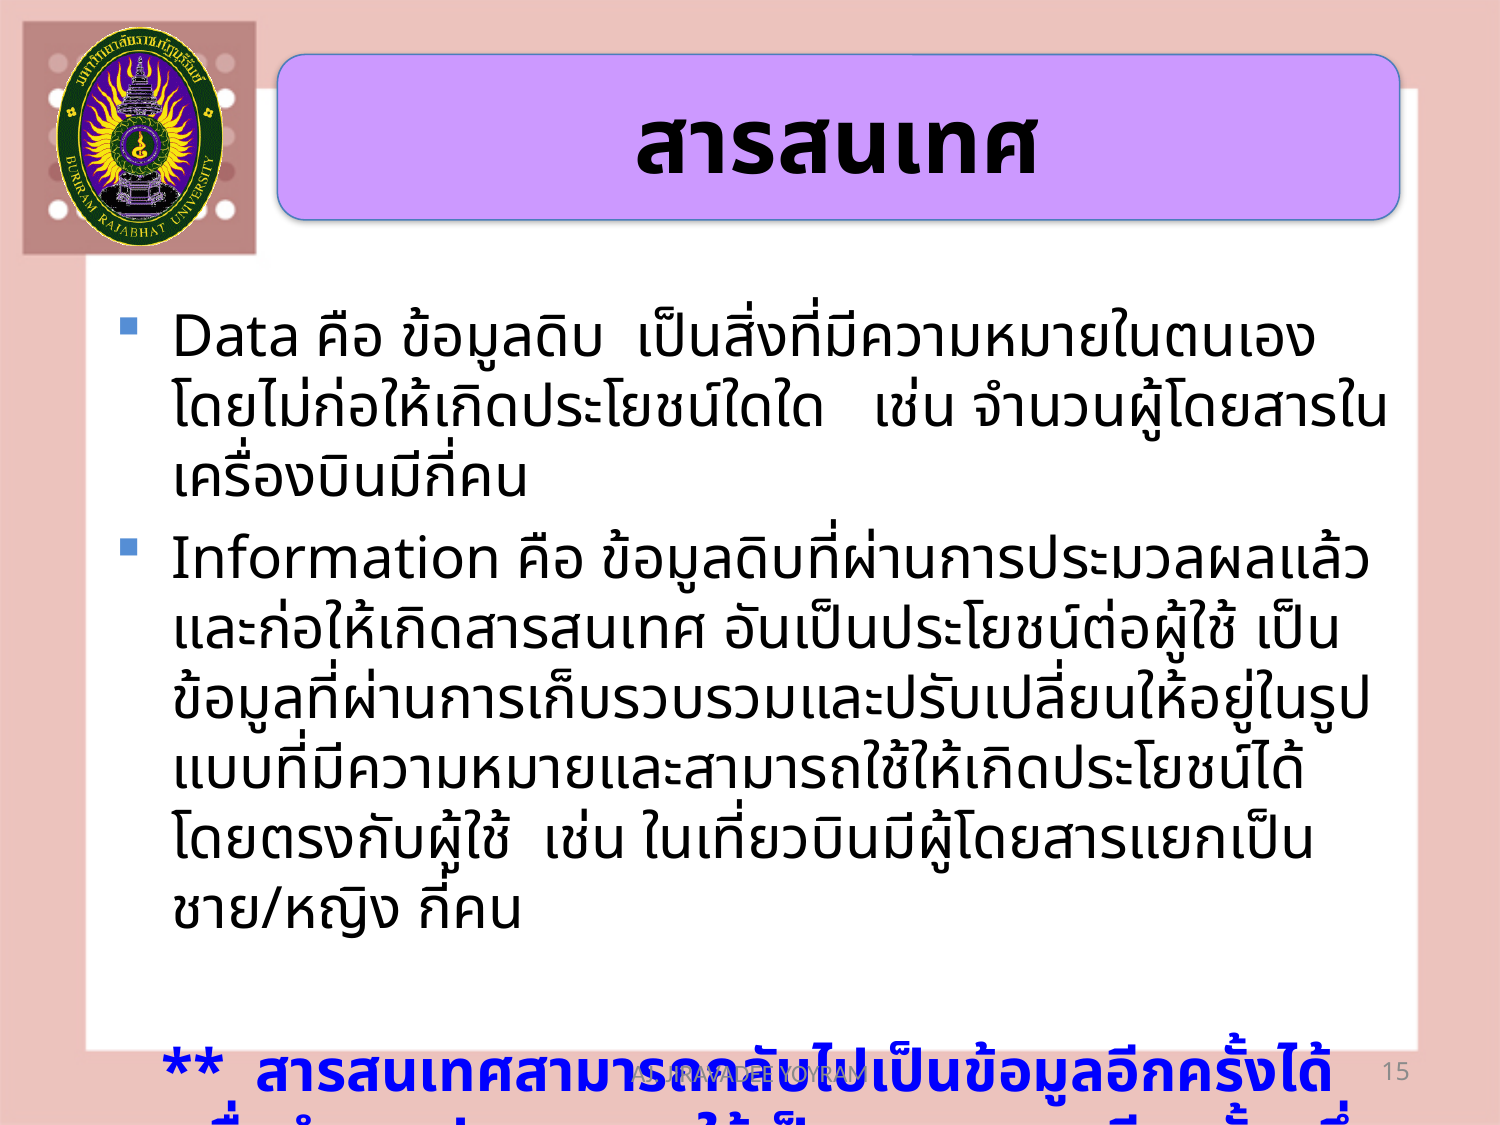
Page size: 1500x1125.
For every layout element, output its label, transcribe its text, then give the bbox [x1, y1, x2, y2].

list Data คือ ข้อมูลดิบ เป็นสิ่งที่มีความหมายในตนเองโดยไม่ก่อให้เกิดประโยชน์ใดใด เช่น จำนวนผู้โดยสารในเครื่องบินมีกี่คน Information คือ ข้อมูลดิบที่ผ่านการประมวลผลแล้ว และก่อให้เกิดสารสนเทศ อันเป็นประโยชน์ต่อผู้ใช้ เป็นข้อมูลที่ผ่านการเก็บรวบรวมและปรับเปลี่ยนให้อยู่ในรูปแบบที่มีความหมายและสามารถใช้ให้เกิดประโยชน์ได้โดยตรงกับผู้ใช้ เช่น ในเที่ยวบินมีผู้โดยสารแยกเป็นชาย/หญิง กี่คน ** สารสนเทศสามารถกลับไปเป็นข้อมูลอีกครั้งได้ เพื่อทำการประมวลผลให้เป็นสารสนเทศอีกครั้งหนึ่ง ** [100, 290, 1412, 1041]
picture [0, 0, 1500, 1125]
text_box สารสนเทศ [276, 53, 1401, 221]
footer AJ. JIRAVADEE YOYRAM [512, 1042, 988, 1103]
slide_number 15 [1074, 1042, 1425, 1103]
